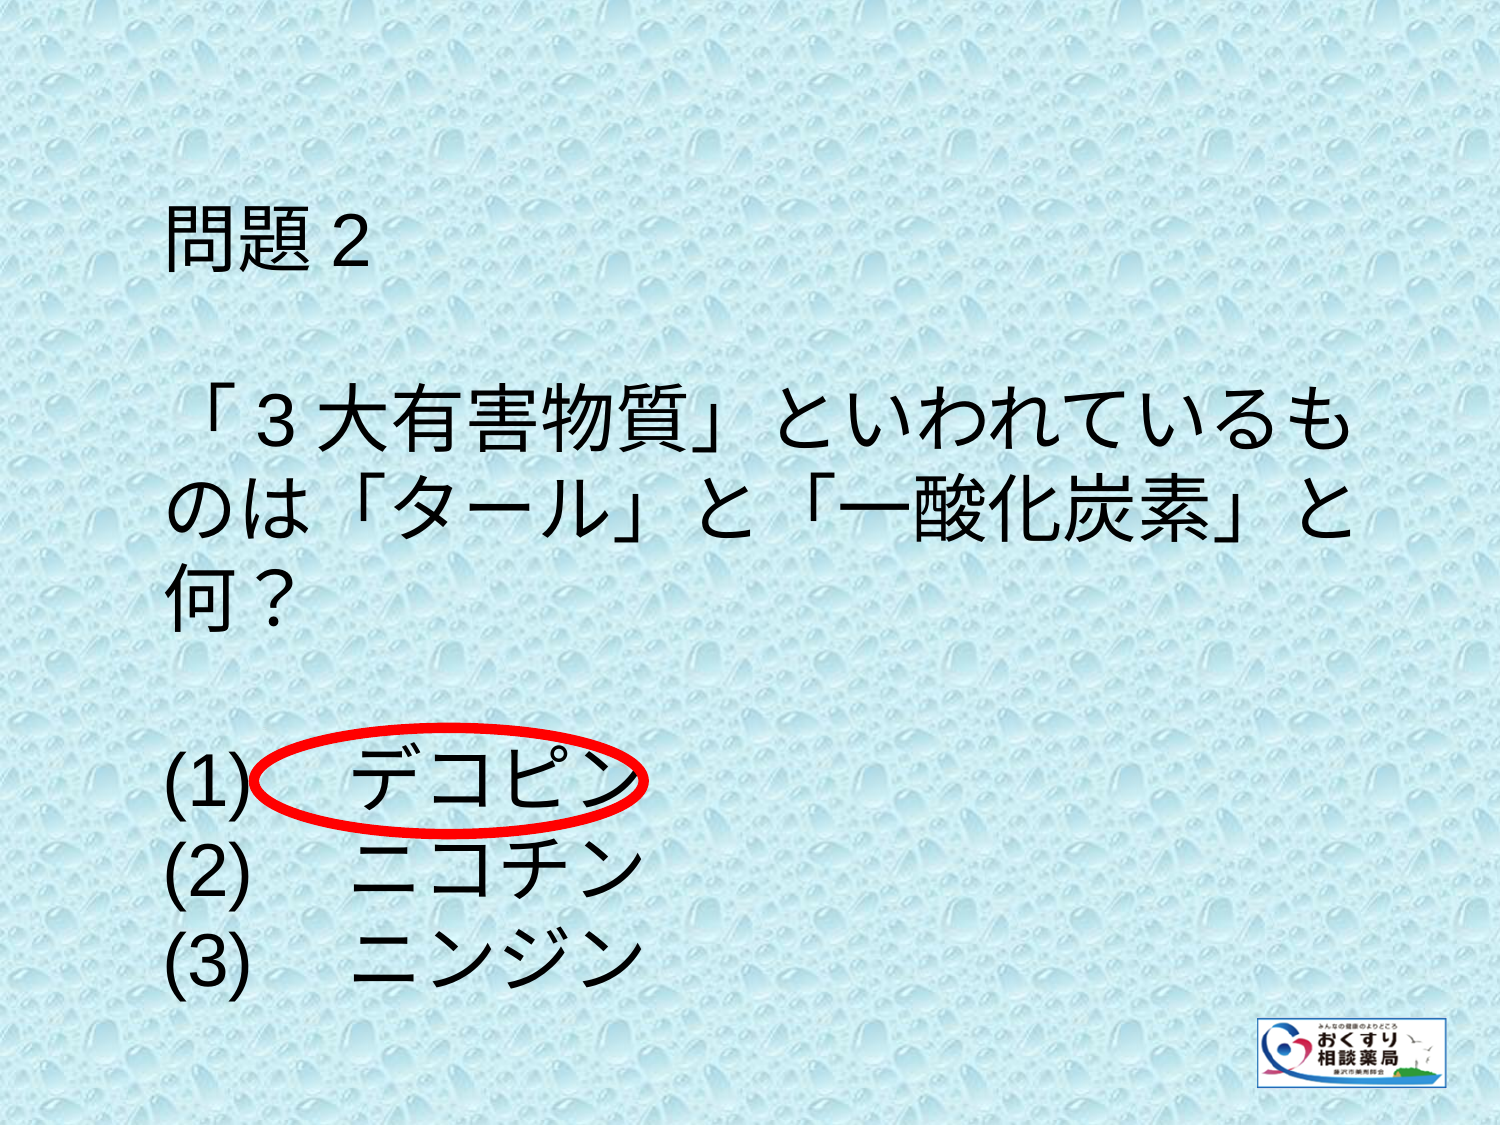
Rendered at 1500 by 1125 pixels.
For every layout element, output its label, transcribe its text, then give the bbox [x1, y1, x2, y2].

text_box 問題2 「3大有害物質」といわれているものは「タール」と「一酸化炭素」と何？ (1) デコピン (2) ニコチン (3) ニンジン [147, 184, 1400, 1100]
text_box [252, 726, 646, 836]
picture [0, 0, 1500, 1125]
